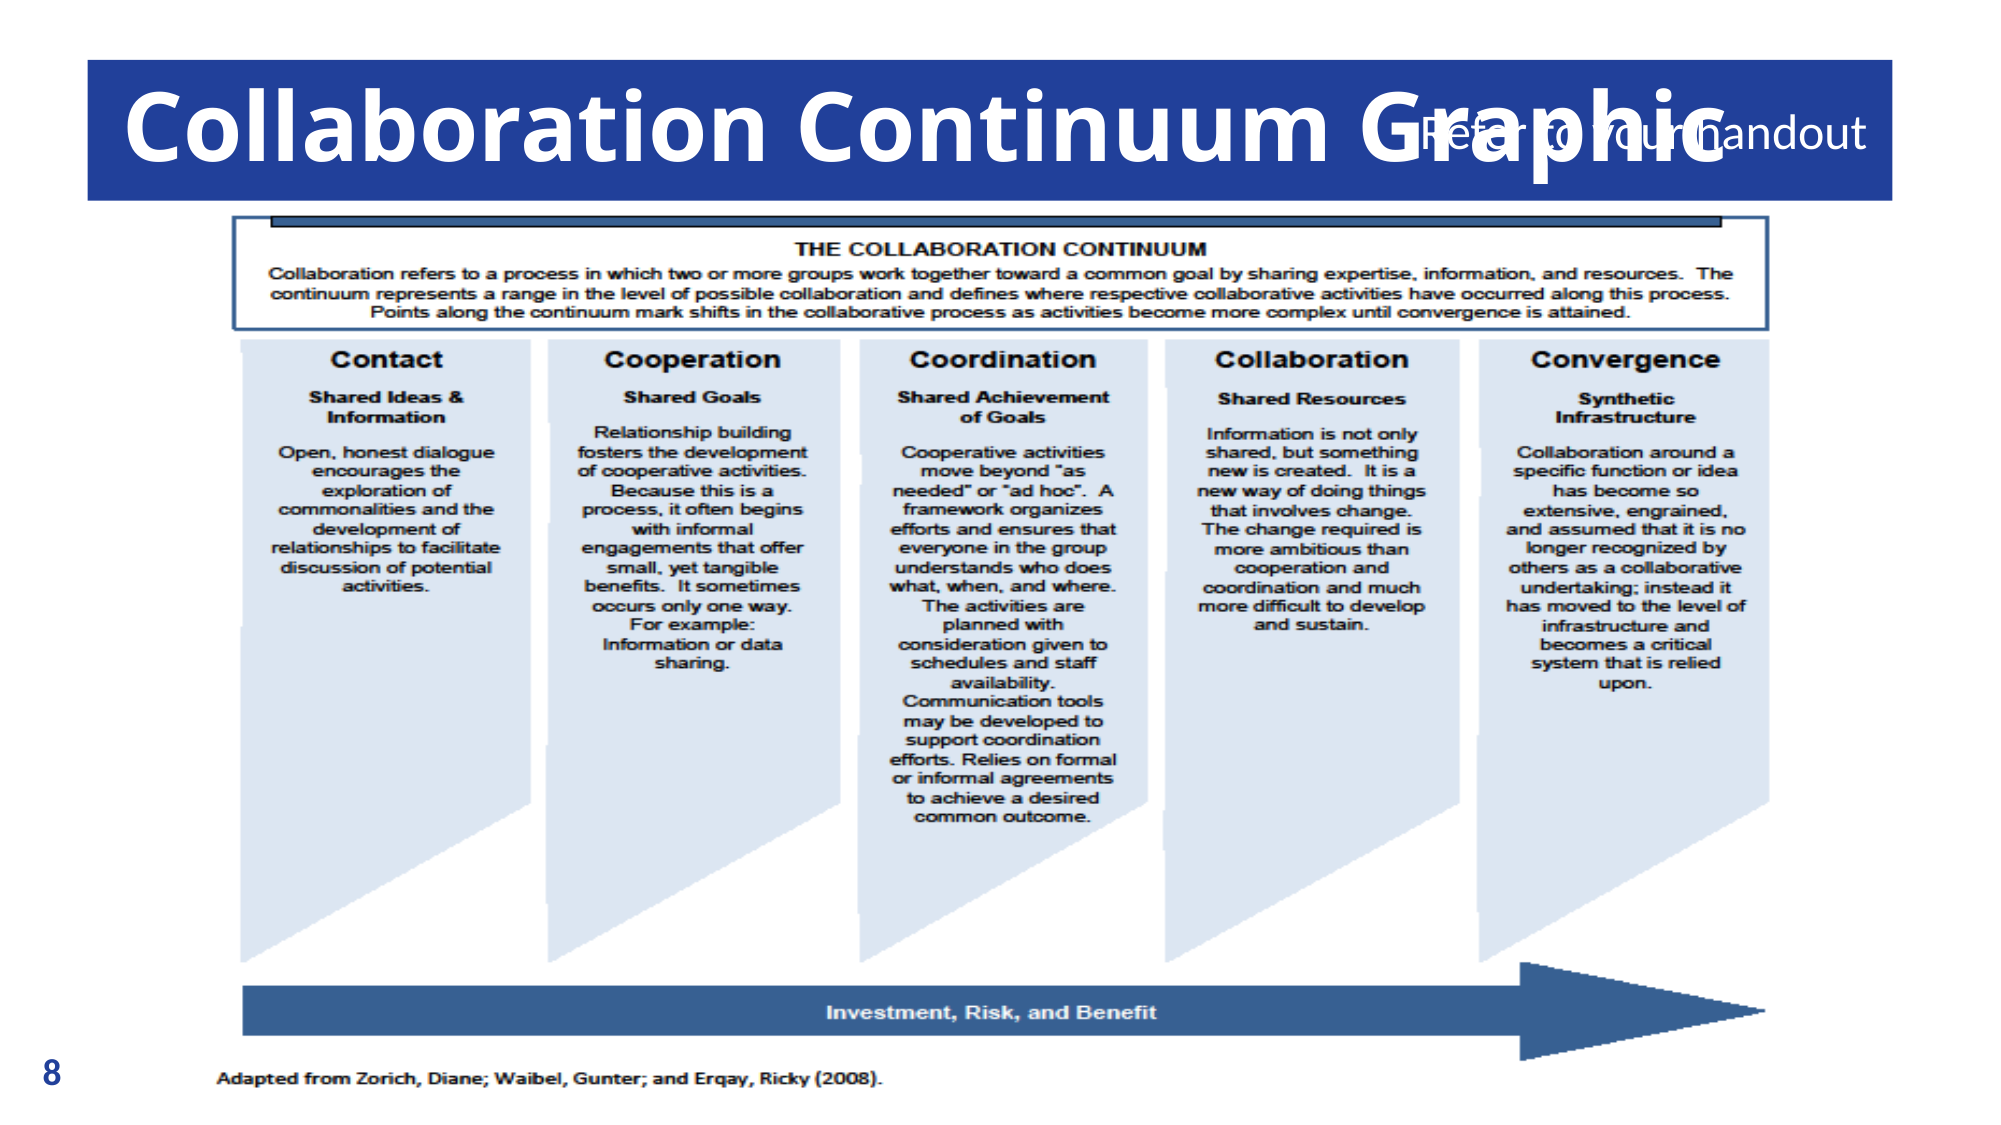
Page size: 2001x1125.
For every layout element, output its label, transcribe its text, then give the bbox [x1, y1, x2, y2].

text_box Refer to your handout [1405, 92, 1898, 167]
title Collaboration Continuum Graphic [87, 59, 1893, 201]
slide_number 8 [27, 1040, 478, 1101]
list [159, 203, 1843, 1095]
